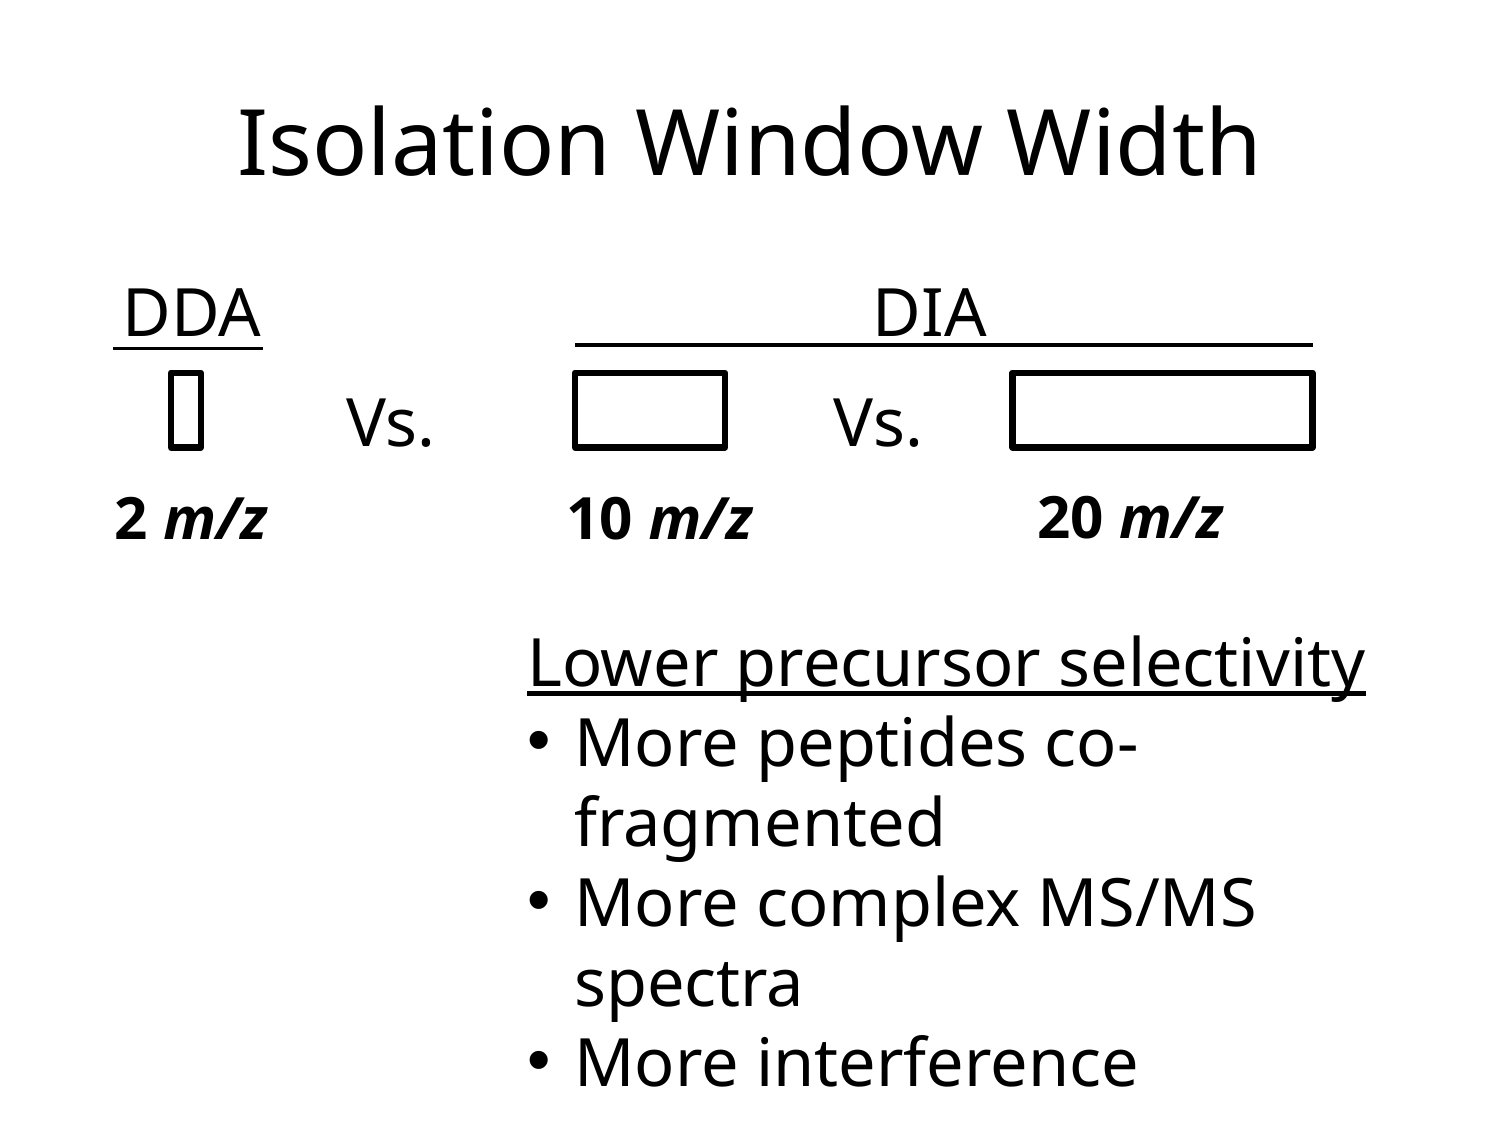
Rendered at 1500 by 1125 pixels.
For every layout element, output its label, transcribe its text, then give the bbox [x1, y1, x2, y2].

text_box 2 m/z [100, 474, 283, 559]
text_box Lower precursor selectivity More peptides co-fragmented More complex MS/MS spectra More interference [512, 612, 1413, 1107]
text_box Vs. [819, 372, 939, 468]
text_box [169, 371, 203, 450]
text_box 10 m/z [551, 474, 767, 559]
text_box DDA [107, 262, 277, 358]
text_box [1010, 371, 1314, 450]
text_box [573, 371, 727, 450]
text_box DIA [857, 262, 1002, 343]
text_box 20 m/z [1022, 472, 1238, 558]
text_box DIA [857, 354, 1002, 358]
title Isolation Window Width [75, 45, 1425, 233]
text_box Vs. [331, 372, 451, 468]
